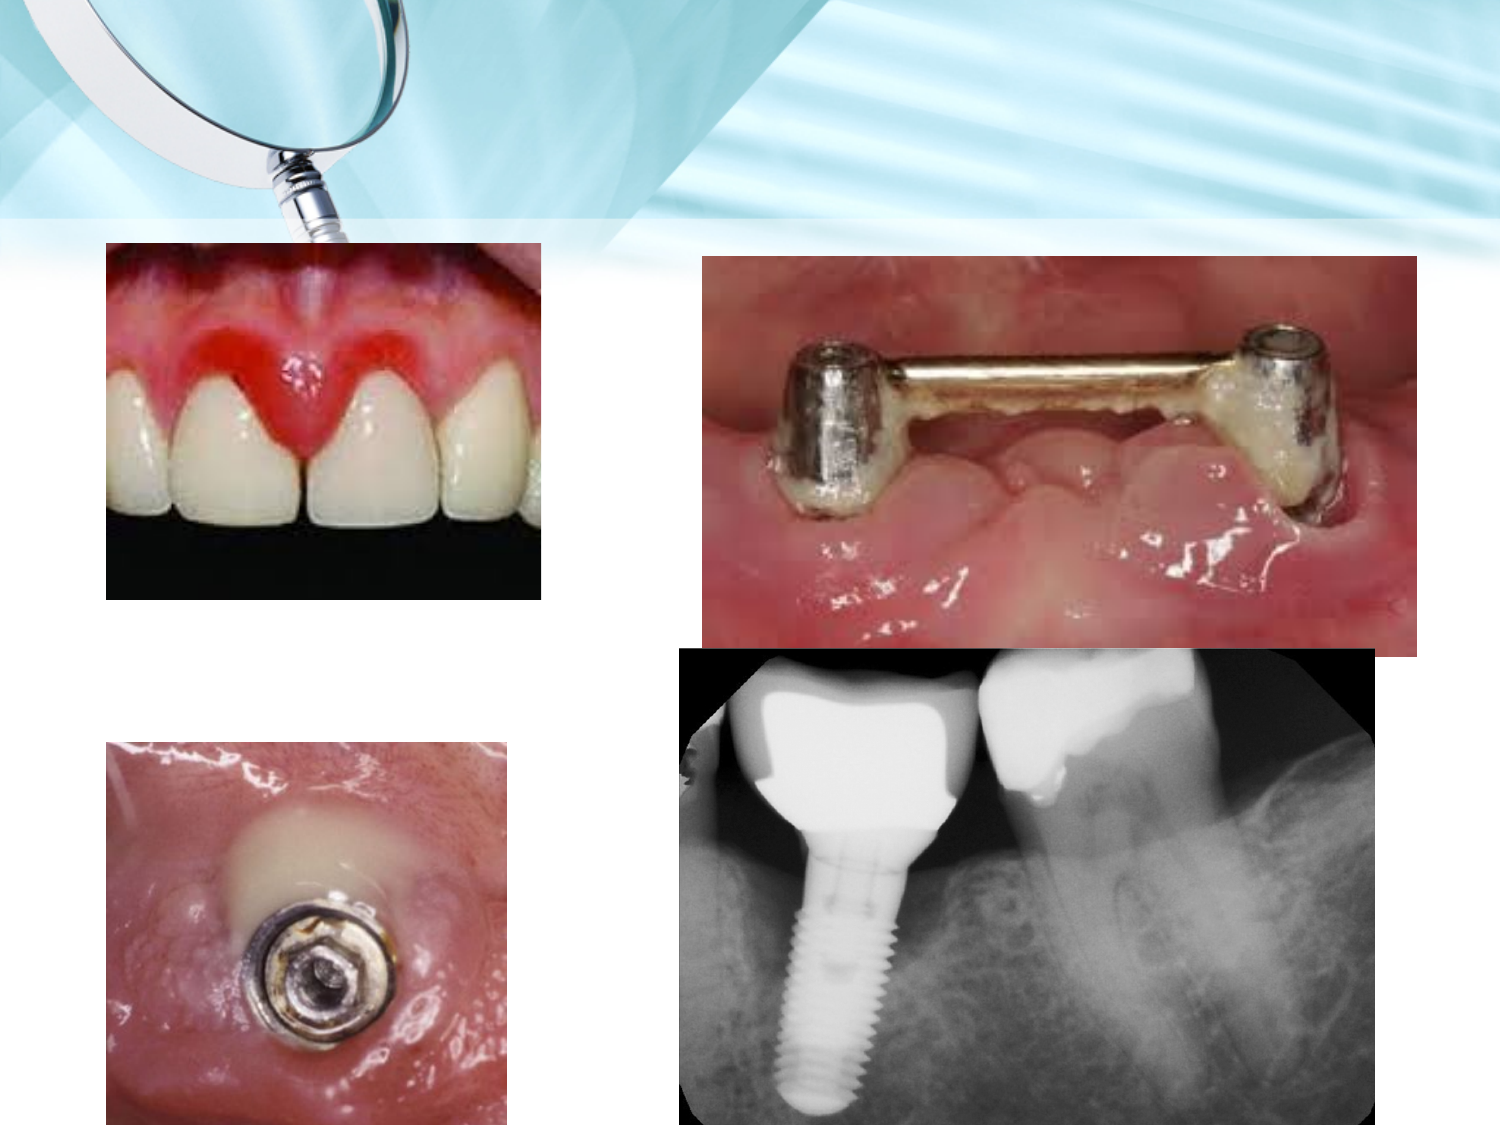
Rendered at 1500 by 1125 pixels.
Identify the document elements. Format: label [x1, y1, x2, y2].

list [702, 256, 1417, 657]
picture [0, 0, 1500, 1125]
